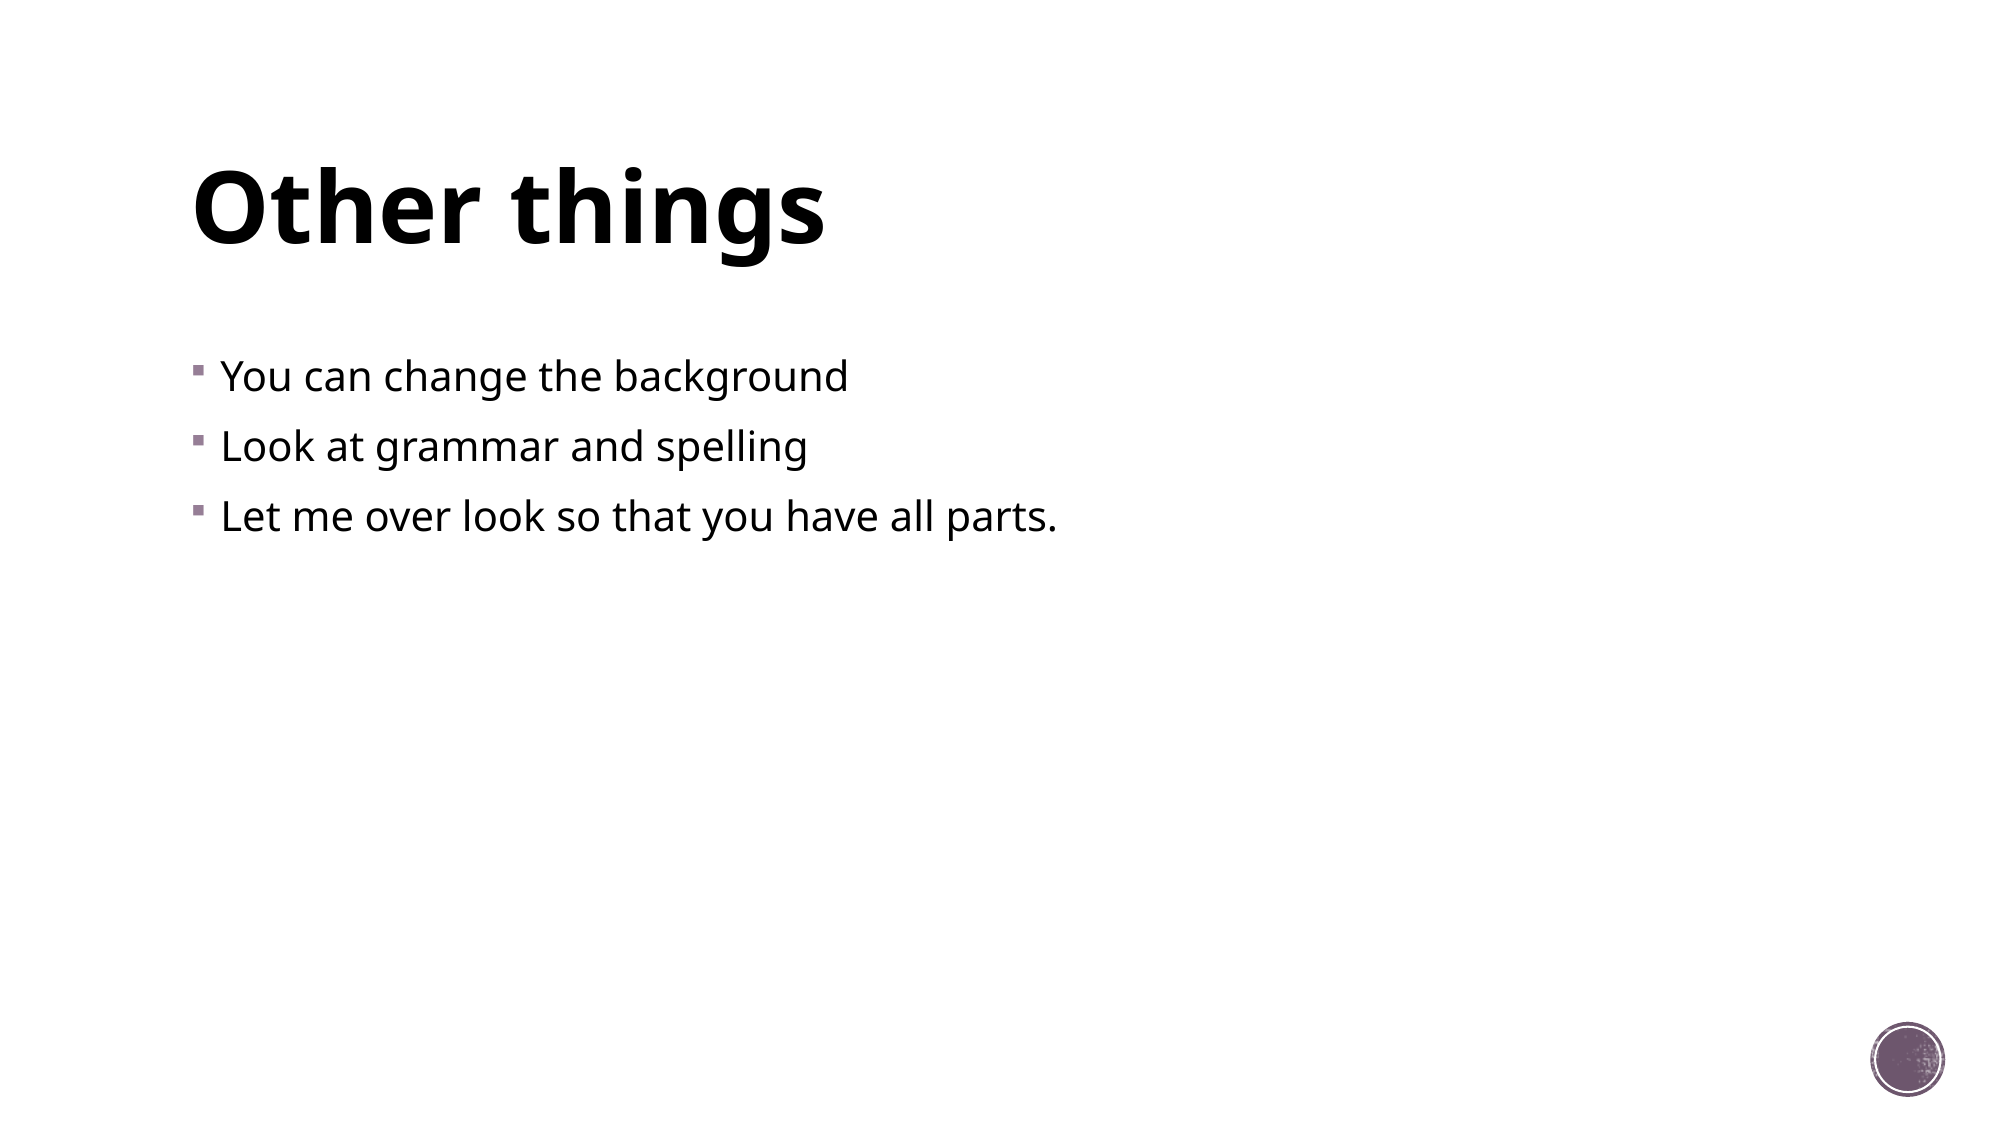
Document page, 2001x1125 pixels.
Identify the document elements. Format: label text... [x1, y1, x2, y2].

title Other things [175, 79, 1826, 344]
list You can change the background Look at grammar and spelling Let me over look so that you have all parts. [175, 348, 1826, 1013]
